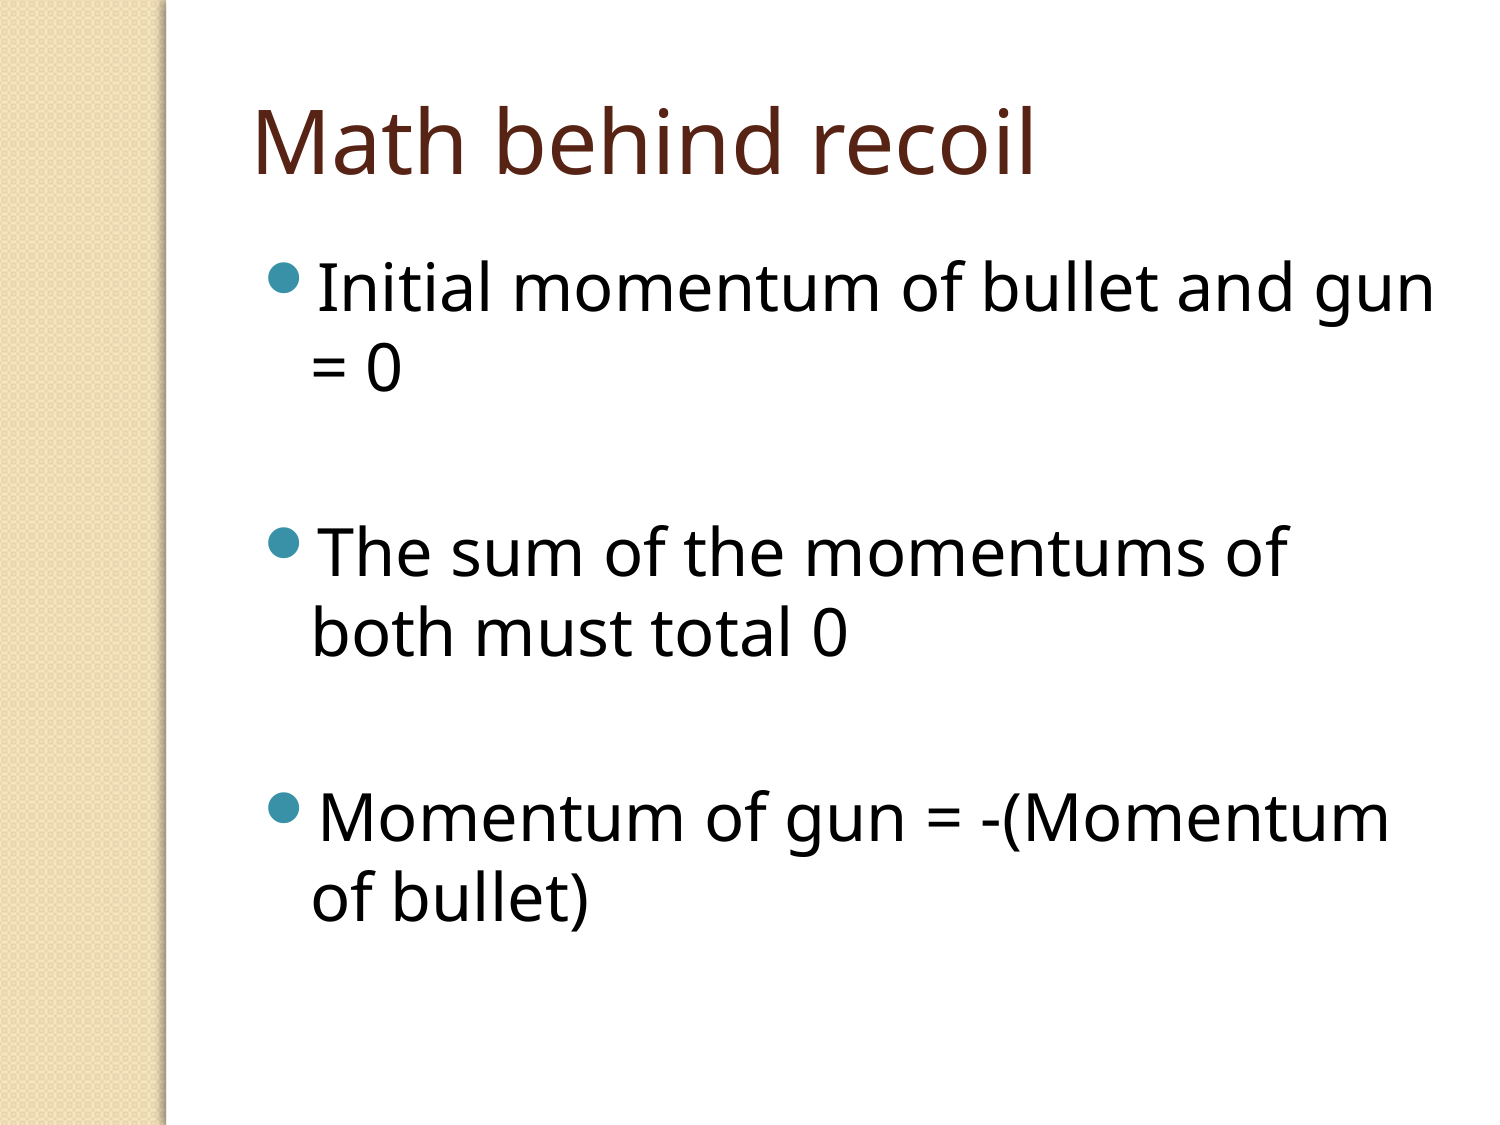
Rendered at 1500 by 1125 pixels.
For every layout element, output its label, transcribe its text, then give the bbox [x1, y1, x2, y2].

list Initial momentum of bullet and gun = 0 The sum of the momentums of both must total 0 Momentum of gun = -(Momentum of bullet) [235, 237, 1466, 1026]
title Math behind recoil [235, 45, 1466, 233]
